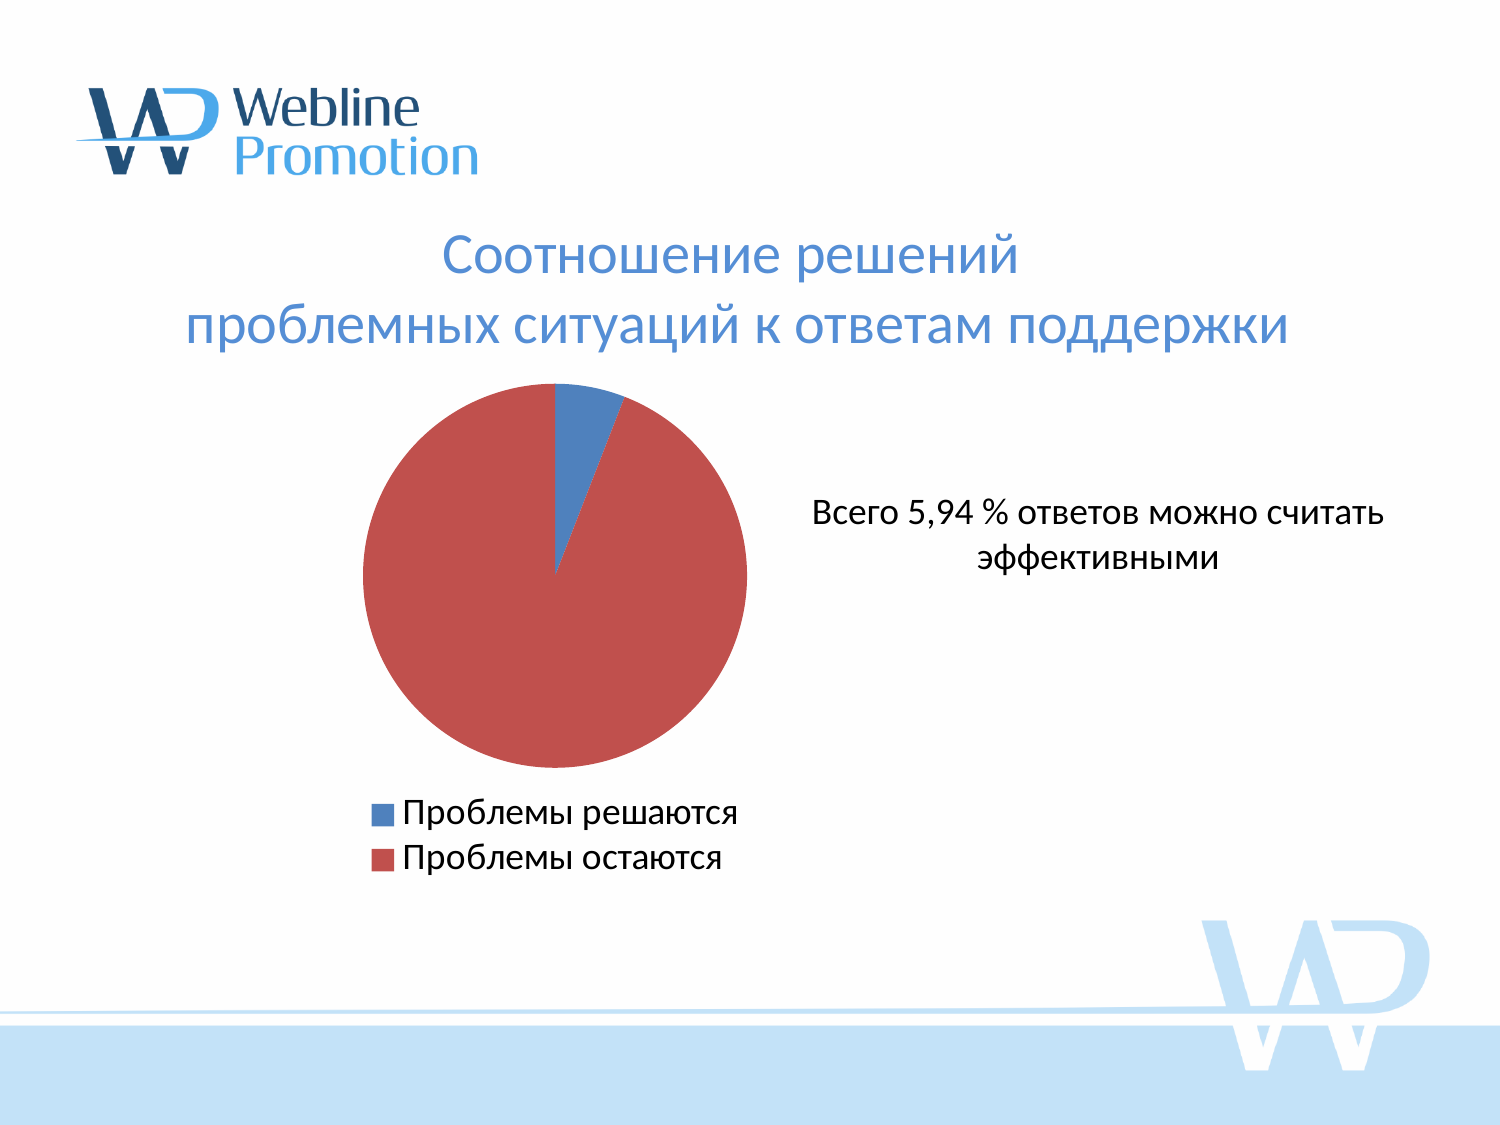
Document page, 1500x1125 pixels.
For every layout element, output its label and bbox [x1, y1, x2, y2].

chart [218, 373, 892, 887]
picture [0, 0, 1500, 1125]
